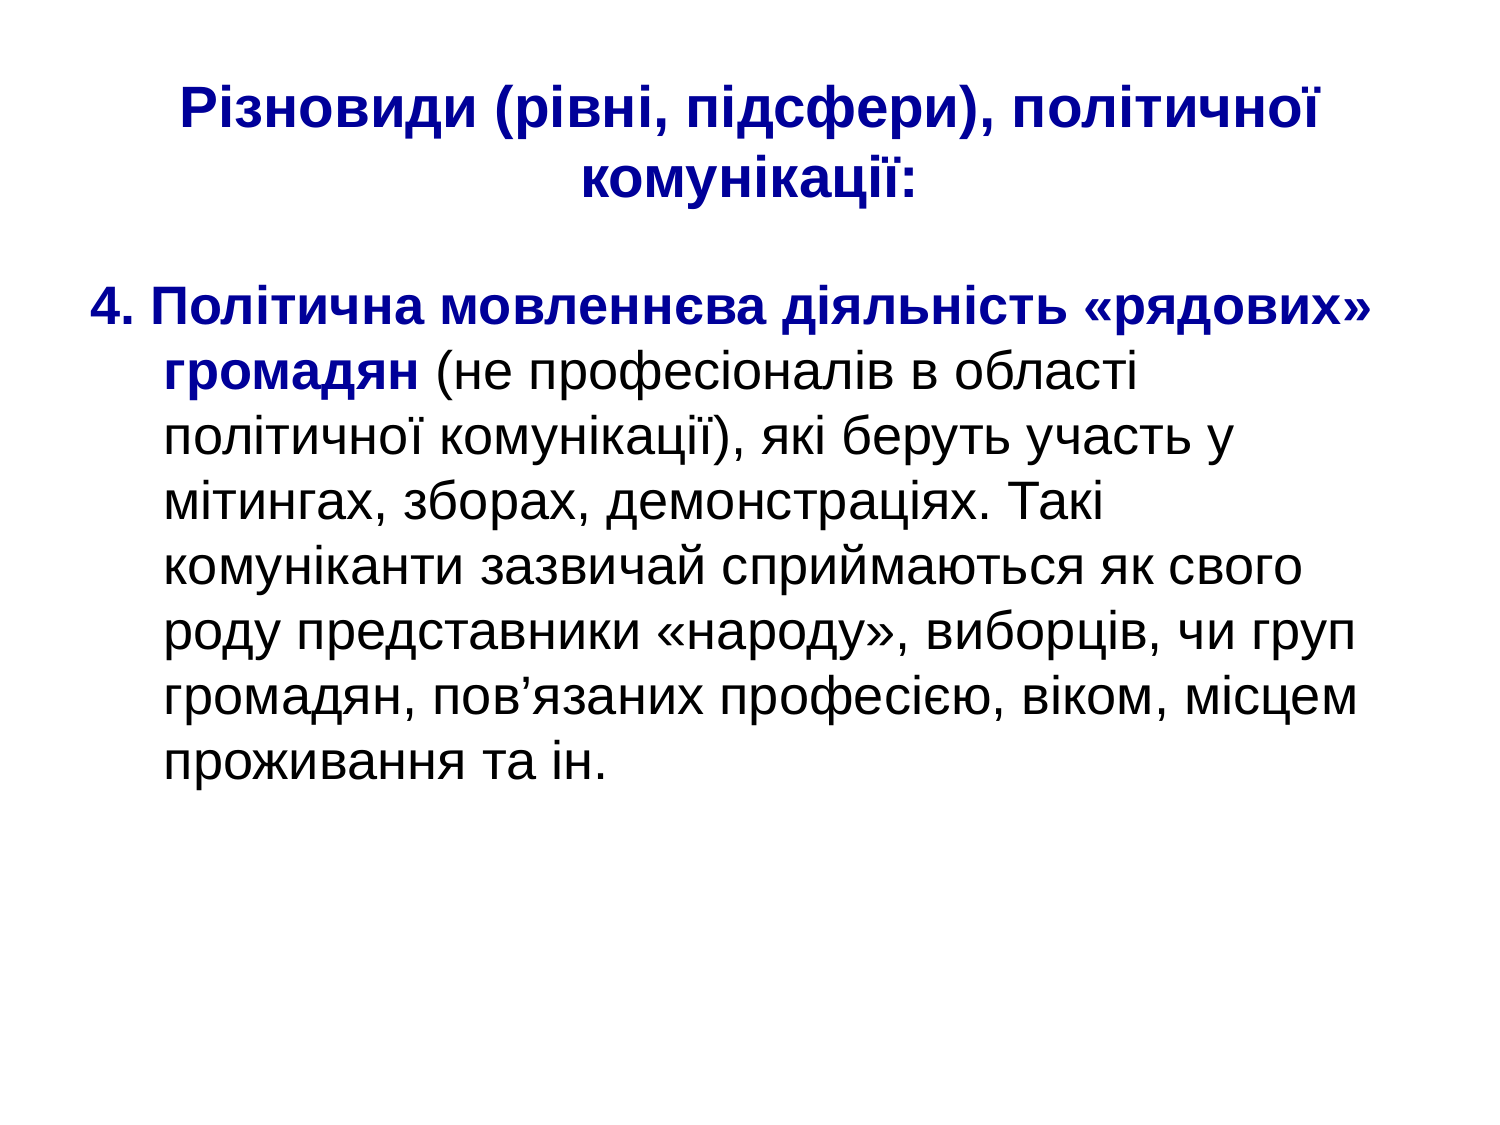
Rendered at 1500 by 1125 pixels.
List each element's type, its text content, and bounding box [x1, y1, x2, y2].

list 4. Політична мовленнєва діяльність «рядових» громадян (не професіоналів в області політичної комунікації), які беруть участь у мітингах, зборах, демонстраціях. Такі комуніканти зазвичай сприймаються як свого роду представники «народу», виборців, чи груп громадян, пов’язаних професією, віком, місцем проживання та ін. [75, 262, 1425, 1005]
title Різновиди (рівні, підсфери), політичної комунікації: [75, 45, 1425, 233]
